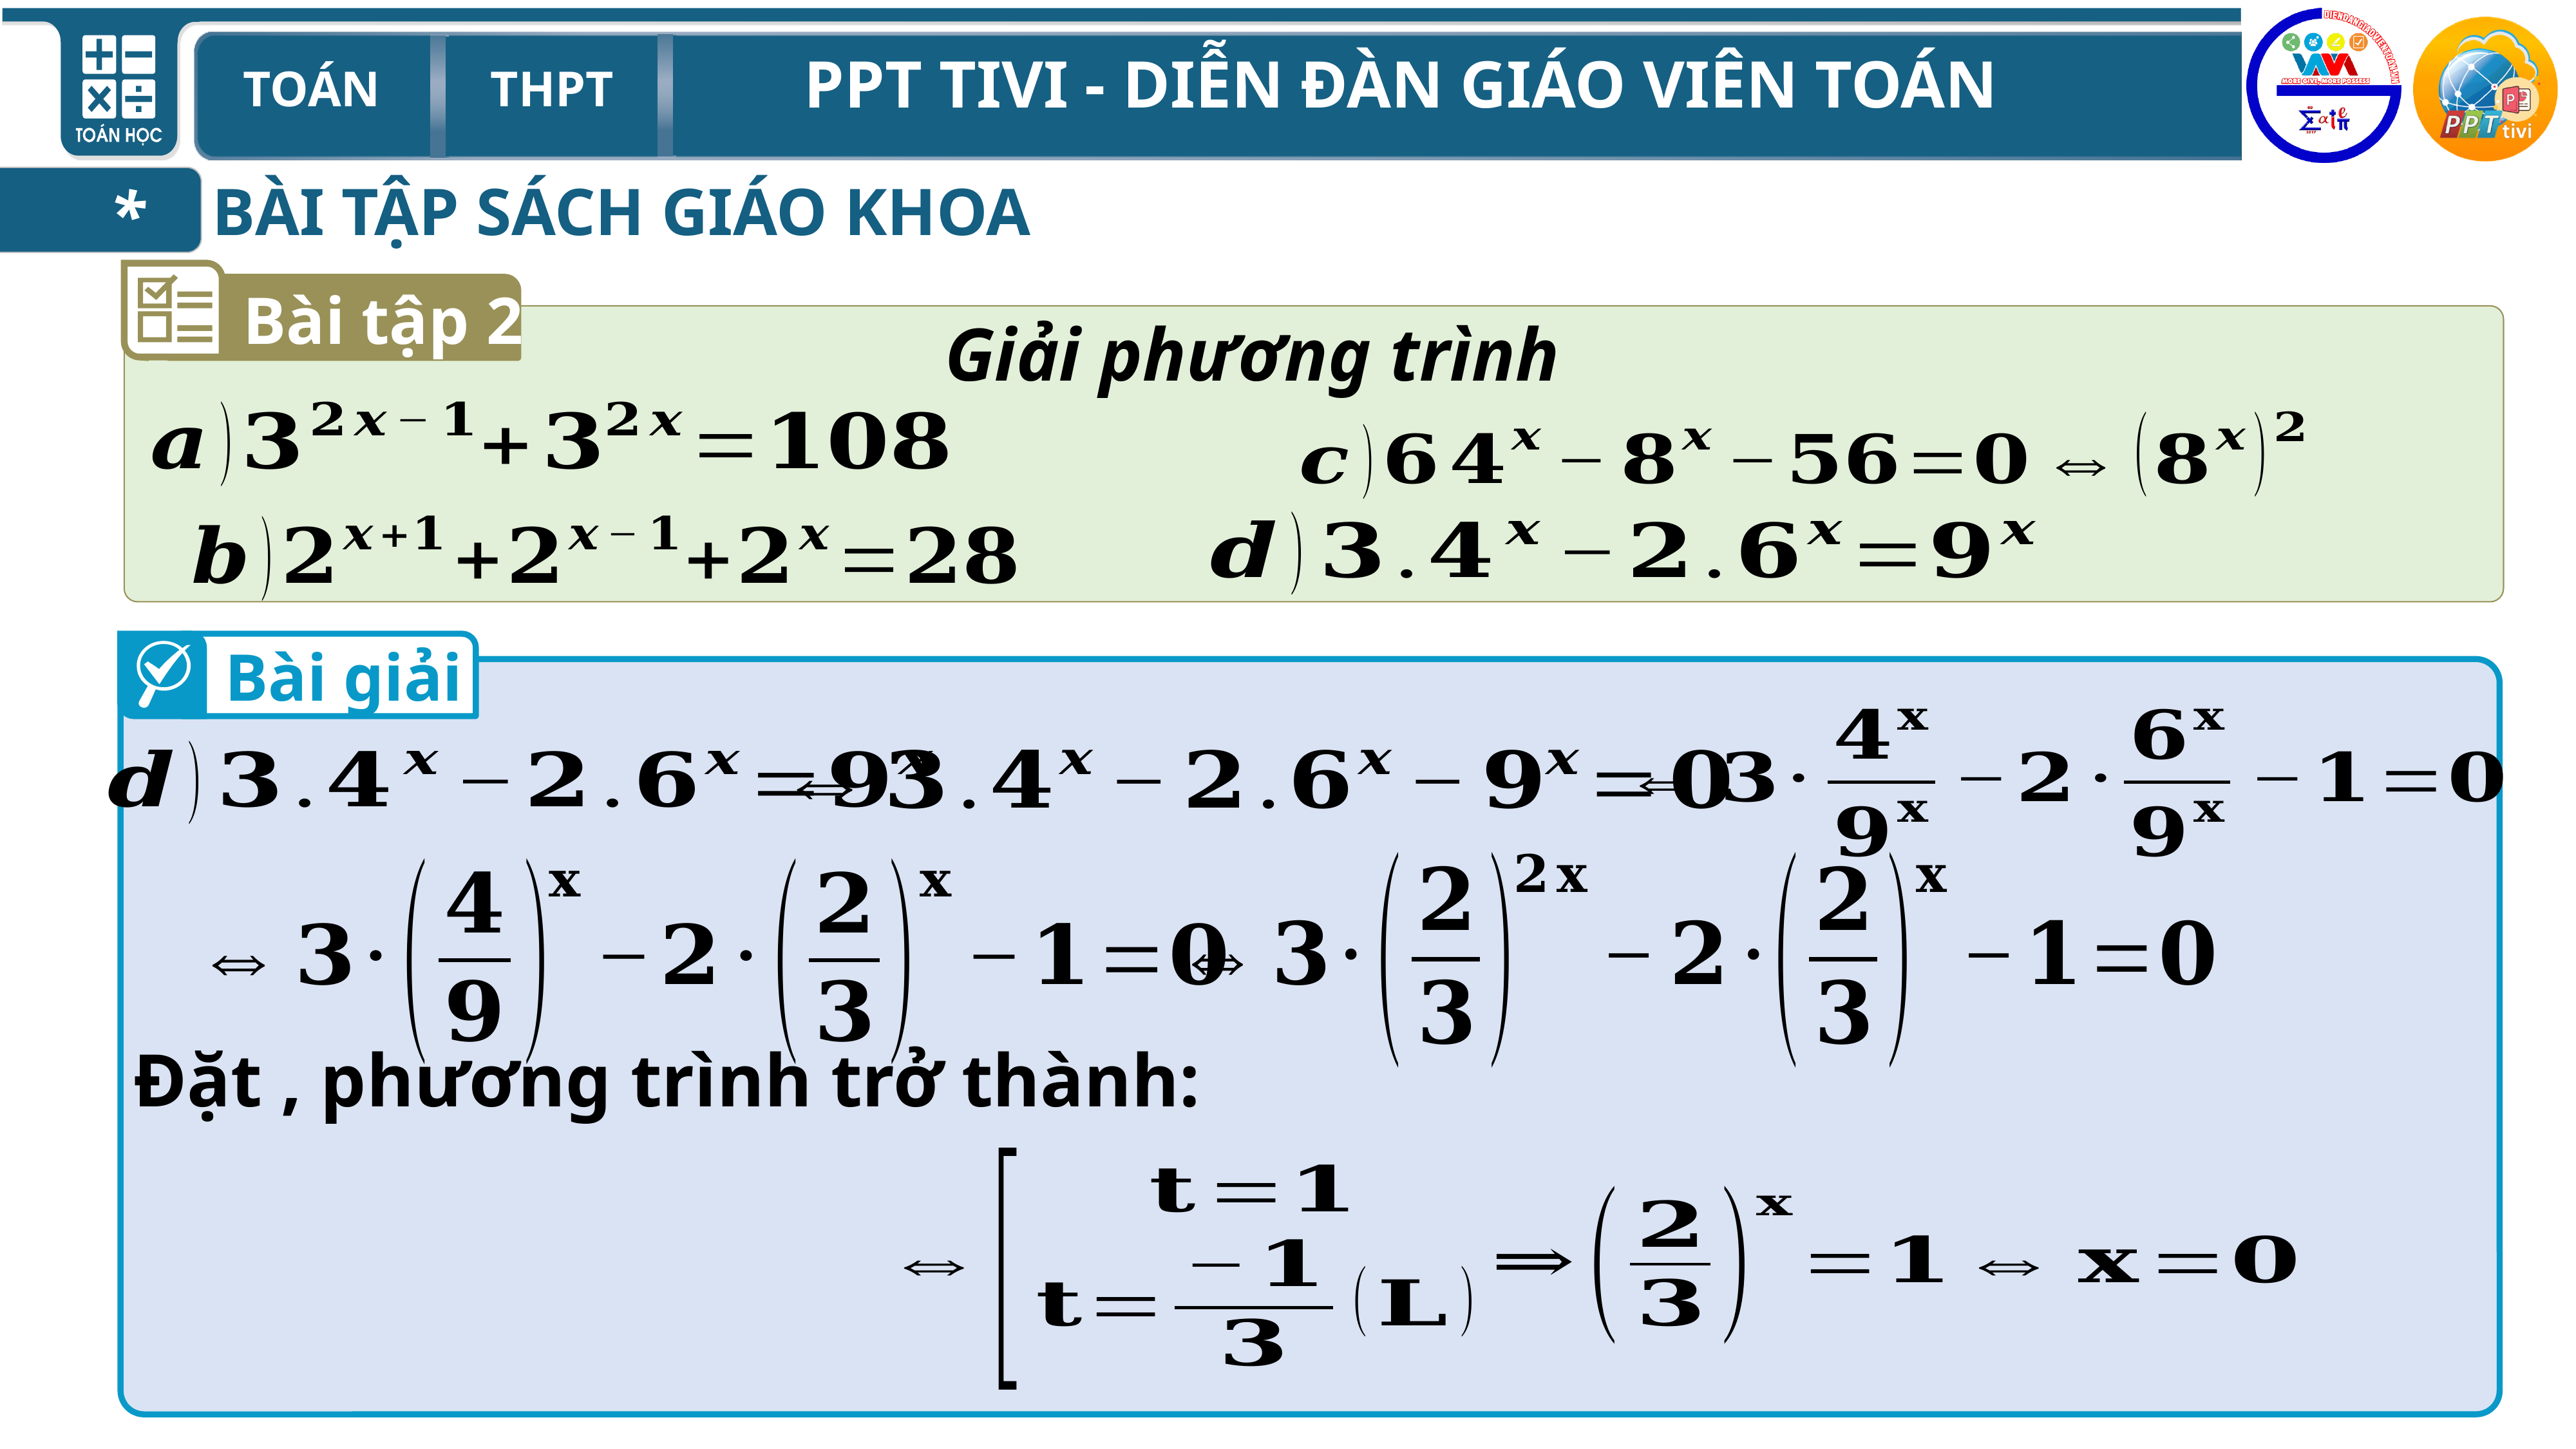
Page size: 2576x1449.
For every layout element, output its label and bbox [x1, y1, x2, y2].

picture [2246, 8, 2401, 163]
text_box [0, 166, 2029, 258]
picture [2, 22, 2242, 160]
text_box [120, 632, 2500, 1415]
text_box [124, 263, 2504, 602]
picture [2412, 16, 2558, 162]
